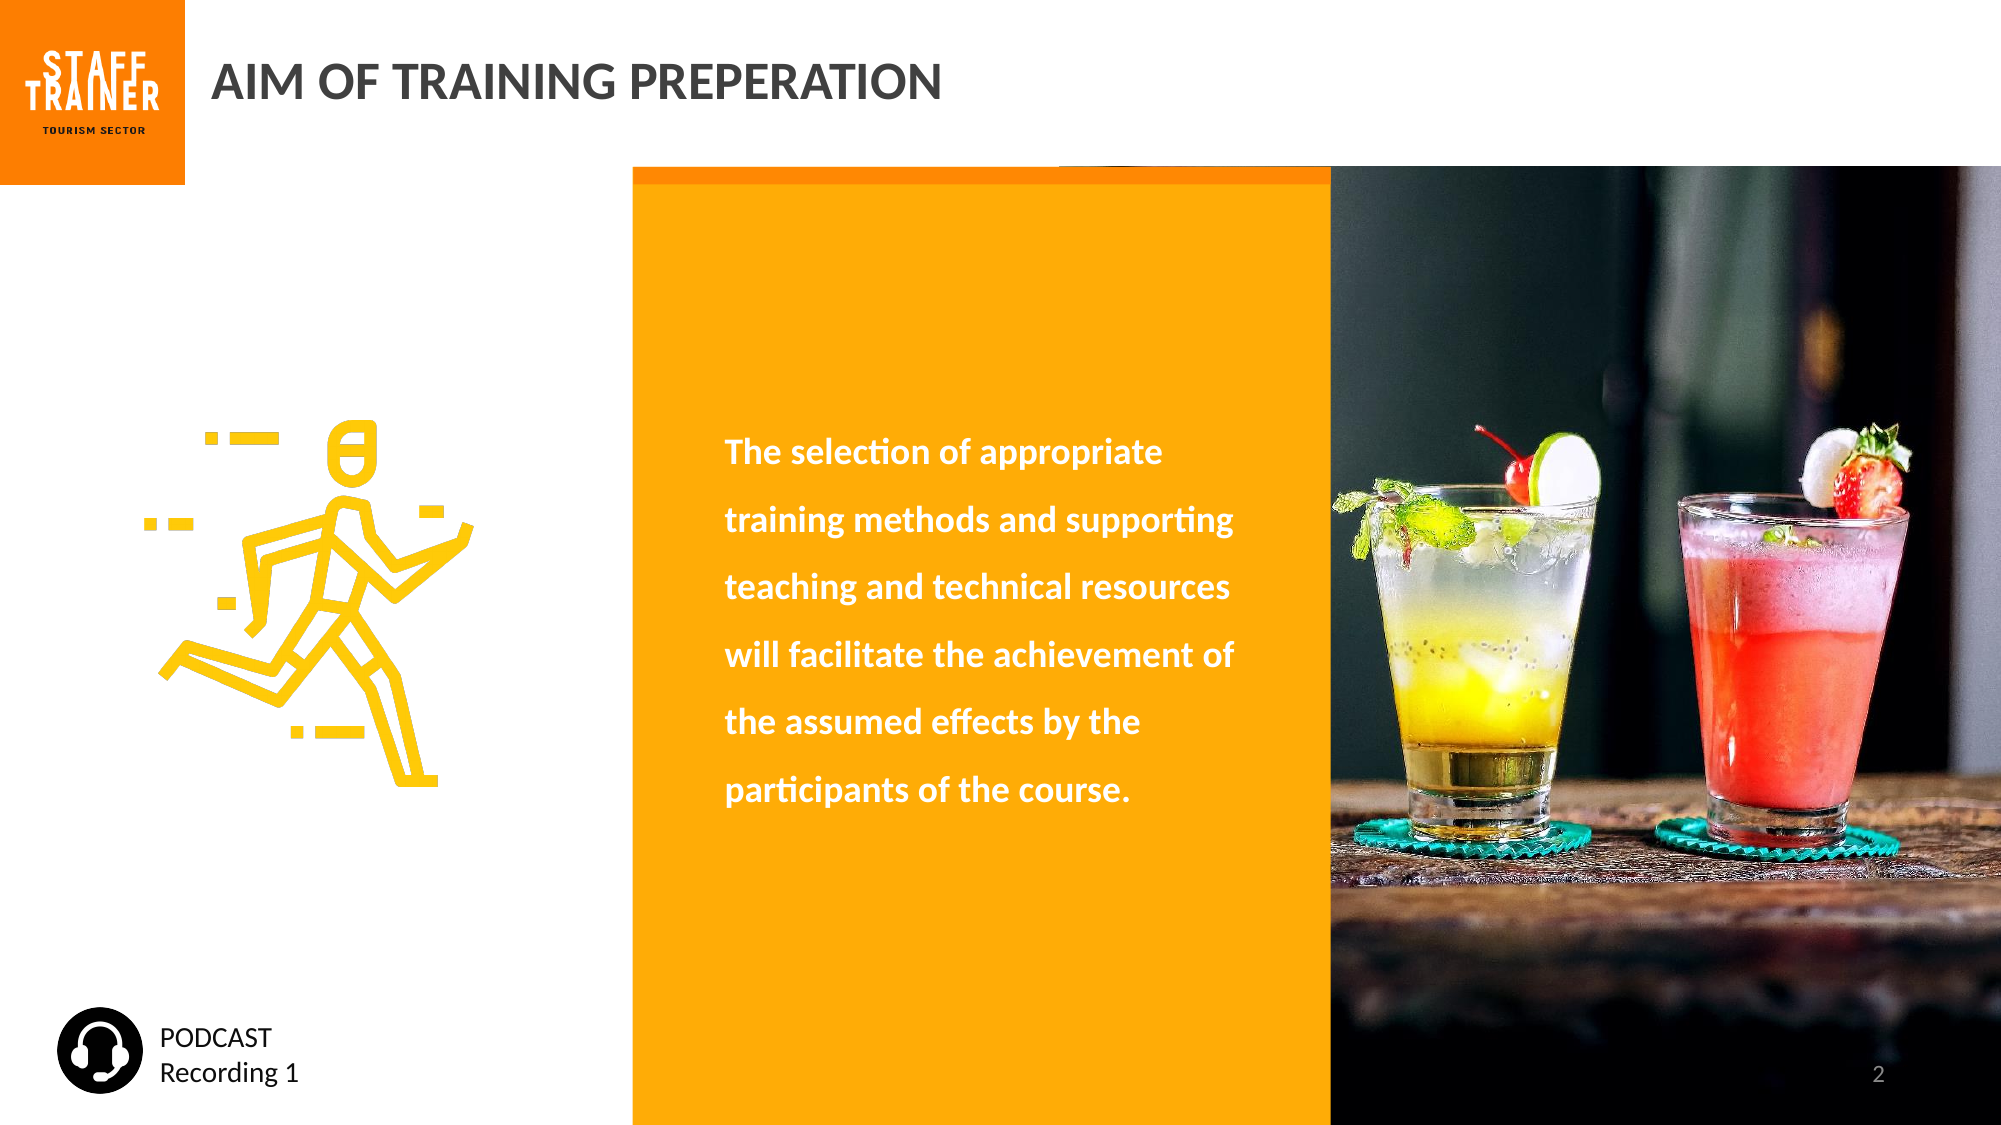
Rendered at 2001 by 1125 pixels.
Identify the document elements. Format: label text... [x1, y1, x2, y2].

picture [0, 0, 185, 185]
text_box [630, 165, 1053, 1125]
picture [55, 1005, 145, 1095]
picture [143, 420, 474, 787]
text_box PODCAST Recording 1 [149, 1011, 322, 1096]
text_box [631, 165, 1059, 187]
list The selection of appropriate training methods and supporting teaching and technical resources will facilitate the achievement of the assumed effects by the participants of the course. [709, 397, 1053, 835]
text_box AIM OF TRAINING PREPERATION [196, 30, 1591, 124]
picture [1058, 166, 2001, 1125]
